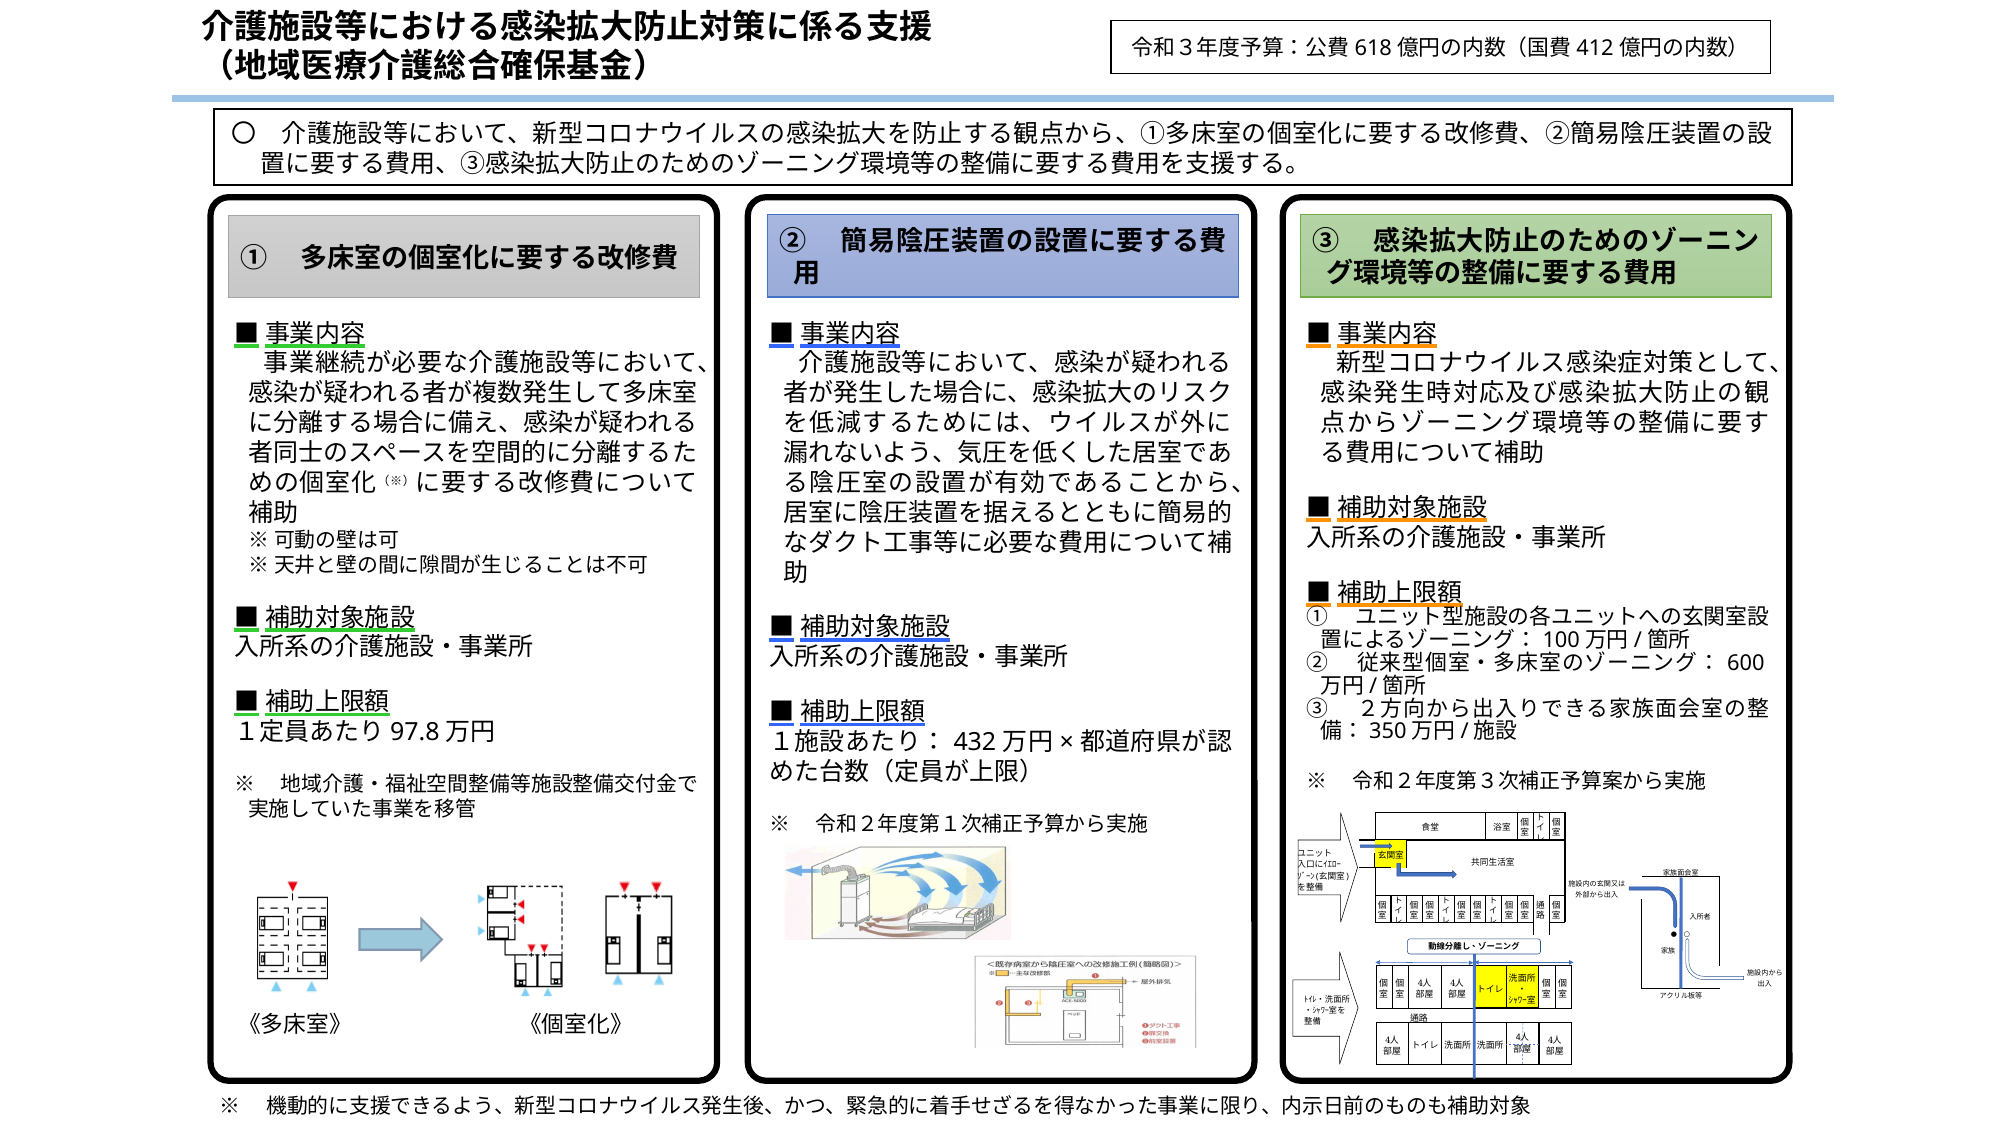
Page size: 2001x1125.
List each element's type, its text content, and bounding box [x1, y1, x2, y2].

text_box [1295, 798, 1590, 922]
text_box 《多床室》 [223, 1002, 367, 1045]
picture [475, 877, 567, 1000]
text_box 令和３年度予算：公費618億円の内数（国費412億円の内数） [1110, 20, 1771, 74]
text_box ※ 機動的に支援できるよう、新型コロナウイルス発生後、かつ、緊急的に着手せざるを得なかった事業に限り、内示日前のものも補助対象 [205, 1085, 1569, 1125]
text_box ① 多床室の個室化に要する改修費 [228, 215, 700, 298]
text_box 〇 介護施設等において、新型コロナウイルスの感染拡大を防止する観点から、①多床室の個室化に要する改修費、②簡易陰圧装置の設置に要する費用、③感染拡大防止のためのゾーニング環境等の整備に要する費用を支援する。 [213, 108, 1793, 186]
text_box ■事業内容 事業継続が必要な介護施設等において、感染が疑われる者が複数発生して多床室に分離する場合に備え、感染が疑われる者同士のスペースを空間的に分離するための個室化（※）に要する改修費について補助 ※可動の壁は可 ※天井と壁の間に隙間が生じることは不可 ■補助対象施設 入所系の介護施設・事業所 ■補助上限額 １定員あたり97.8万円 ※ 地域介護・福祉空間整備等施設整備交付金で実施していた事業を移管 [219, 309, 713, 828]
text_box 介護施設等における感染拡大防止対策に係る支援 （地域医療介護総合確保基金） [186, 0, 948, 92]
text_box ③ 感染拡大防止のためのゾーニング環境等の整備に要する費用 [1300, 214, 1772, 298]
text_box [1278, 922, 1581, 1093]
picture [254, 879, 328, 996]
picture [784, 845, 1012, 940]
text_box ② 簡易陰圧装置の設置に要する費用 [767, 214, 1239, 298]
text_box [746, 196, 1256, 1082]
text_box 《個室化》 [504, 1002, 648, 1045]
text_box [1281, 196, 1791, 922]
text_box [1558, 845, 1798, 1023]
picture [596, 877, 682, 990]
text_box ■事業内容 新型コロナウイルス感染症対策として、感染発生時対応及び感染拡大防止の観点からゾーニング環境等の整備に要する費用について補助 ■補助対象施設 入所系の介護施設・事業所 ■補助上限額 ① ユニット型施設の各ユニットへの玄関室設置によるゾーニング：100万円/箇所 ② 従来型個室・多床室のゾーニング：600万円/箇所 ③ ２方向から出入りできる家族面会室の整備：350万円/施設 ※ 令和２年度第３次補正予算案から実施 [1291, 309, 1785, 801]
picture [970, 953, 1199, 1048]
text_box [209, 196, 719, 1082]
text_box [358, 916, 444, 963]
text_box [1581, 1023, 1791, 1082]
